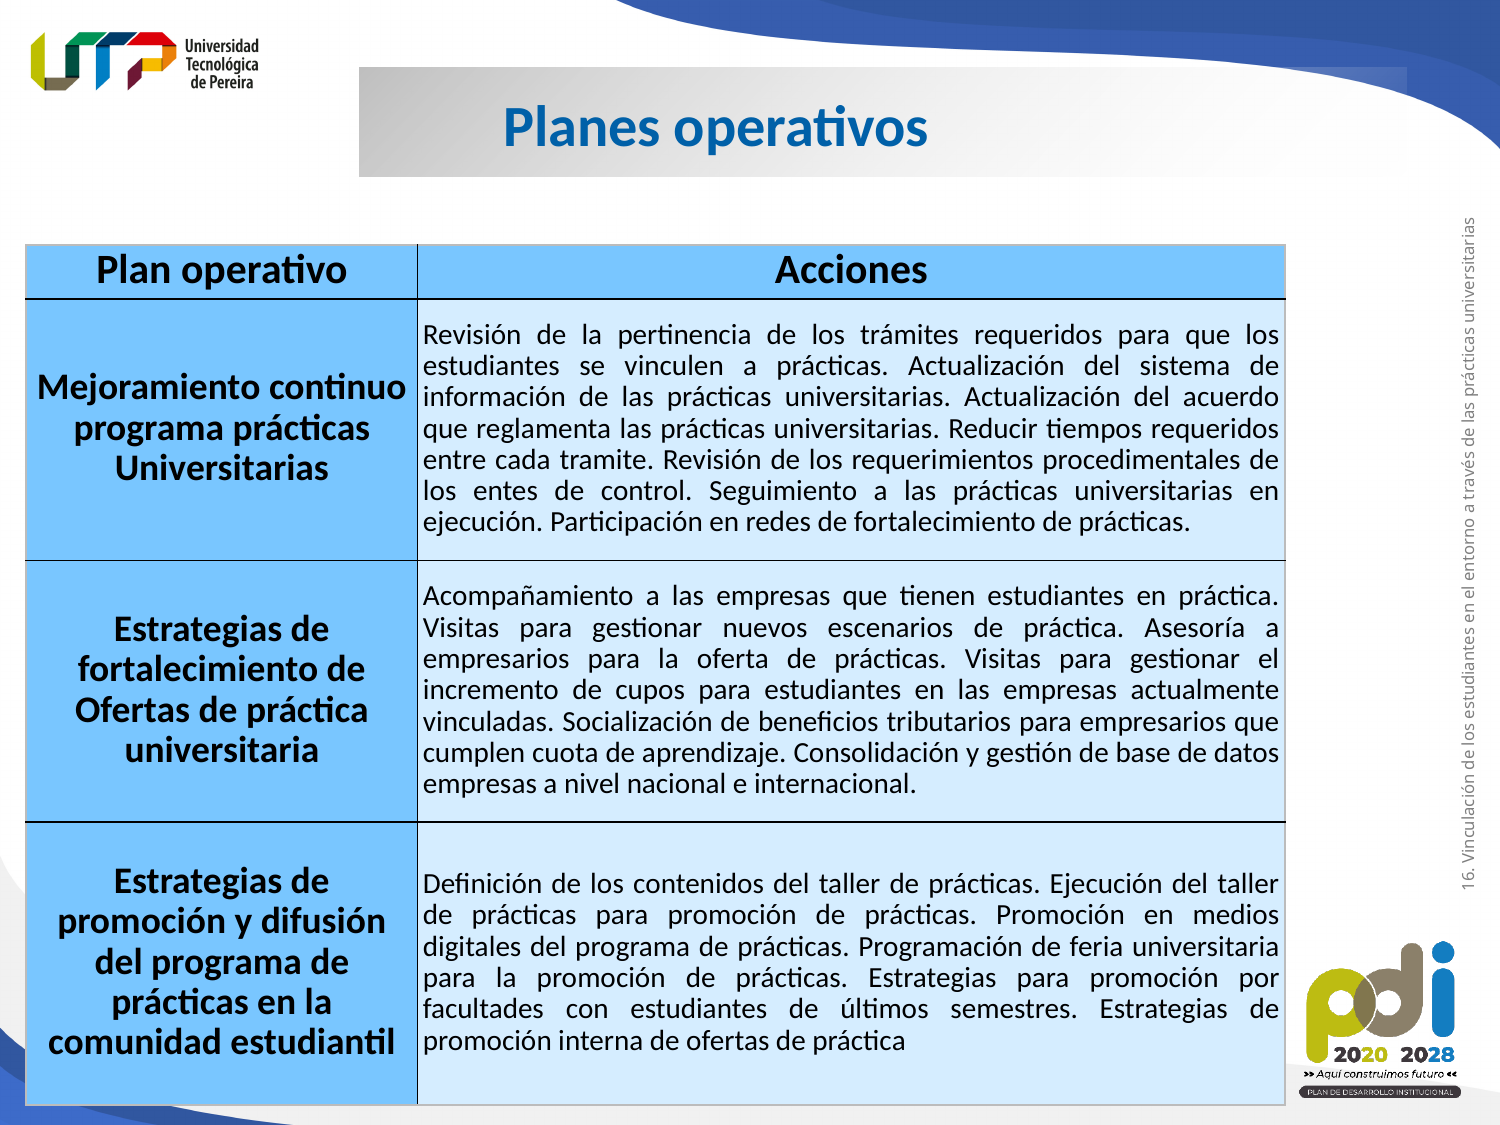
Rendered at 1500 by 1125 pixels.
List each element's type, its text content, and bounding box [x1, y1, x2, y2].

table_cell Definición de los contenidos del taller de prácticas. Ejecución del taller de prácticas para promoción de prácticas. Promoción en medios digitales del programa de prácticas. Programación de feria universitaria para la promoción de prácticas. Estrategias para promoción por facultades con estudiantes de últimos semestres. Estrategias de promoción interna de ofertas de práctica [418, 823, 1284, 1104]
table_header Acciones [418, 246, 1284, 298]
table_cell Estrategias de promoción y difusión del programa de prácticas en la comunidad estudiantil [27, 823, 417, 1104]
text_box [359, 67, 1418, 177]
picture [0, 0, 1500, 1125]
table_header Plan operativo [27, 246, 417, 298]
table_cell Acompañamiento a las empresas que tienen estudiantes en práctica. Visitas para gestionar nuevos escenarios de práctica. Asesoría a empresarios para la oferta de prácticas. Visitas para gestionar el incremento de cupos para estudiantes en las empresas actualmente vinculadas. Socialización de beneficios tributarios para empresarios que cumplen cuota de aprendizaje. Consolidación y gestión de base de datos empresas a nivel nacional e internacional. [418, 561, 1284, 821]
table_cell Revisión de la pertinencia de los trámites requeridos para que los estudiantes se vinculen a prácticas. Actualización del sistema de información de las prácticas universitarias. Actualización del acuerdo que reglamenta las prácticas universitarias. Reducir tiempos requeridos entre cada tramite. Revisión de los requerimientos procedimentales de los entes de control. Seguimiento a las prácticas universitarias en ejecución. Participación en redes de fortalecimiento de prácticas. [418, 300, 1284, 560]
table_cell Estrategias de fortalecimiento de Ofertas de práctica universitaria [27, 561, 417, 821]
table_cell Mejoramiento continuo programa prácticas Universitarias [27, 300, 417, 560]
text_box 16. Vinculación de los estudiantes en el entorno a través de las prácticas universitarias [1450, 176, 1485, 933]
